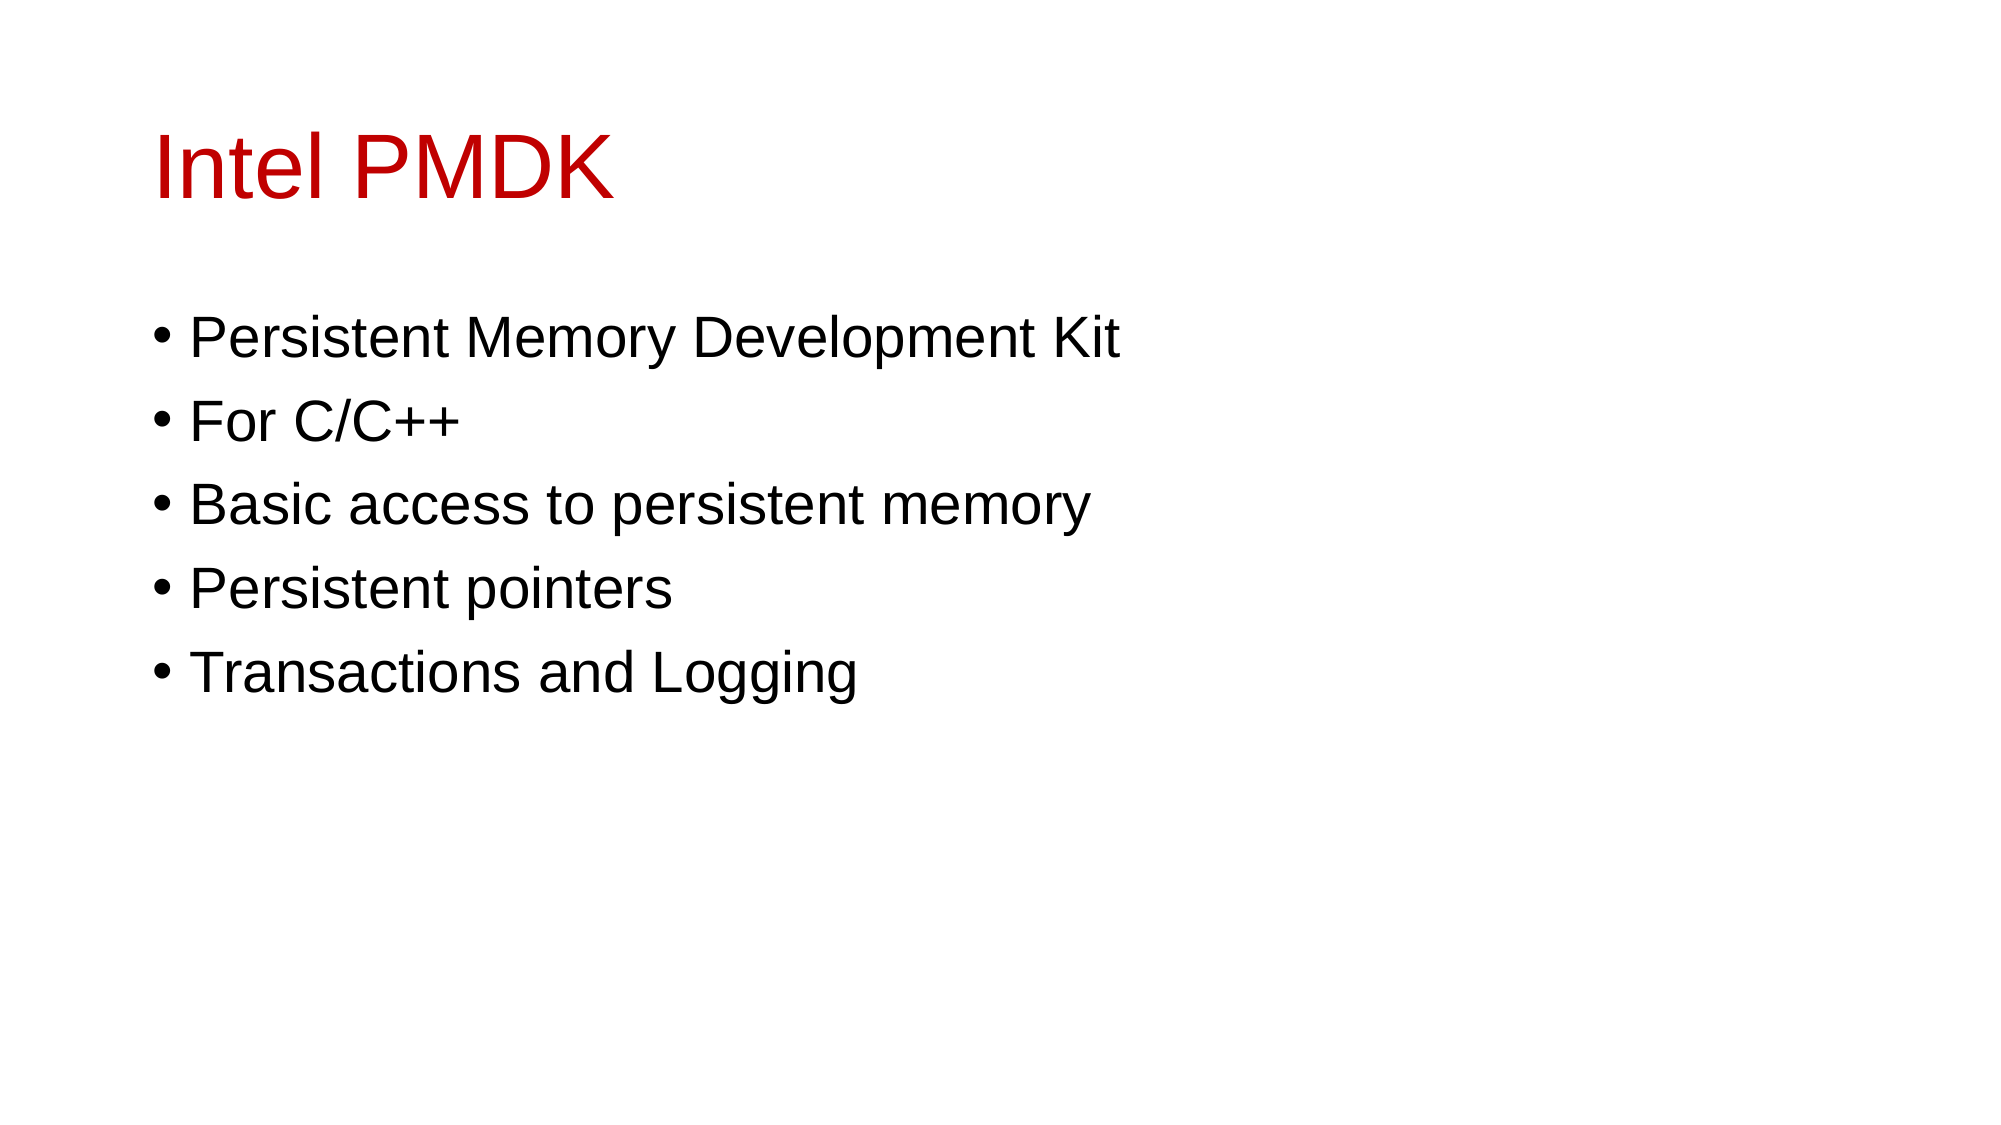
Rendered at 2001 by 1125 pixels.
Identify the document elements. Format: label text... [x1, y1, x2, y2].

list Persistent Memory Development Kit For C/C++ Basic access to persistent memory Persistent pointers Transactions and Logging [137, 299, 1863, 1014]
title Intel PMDK [137, 59, 1863, 278]
